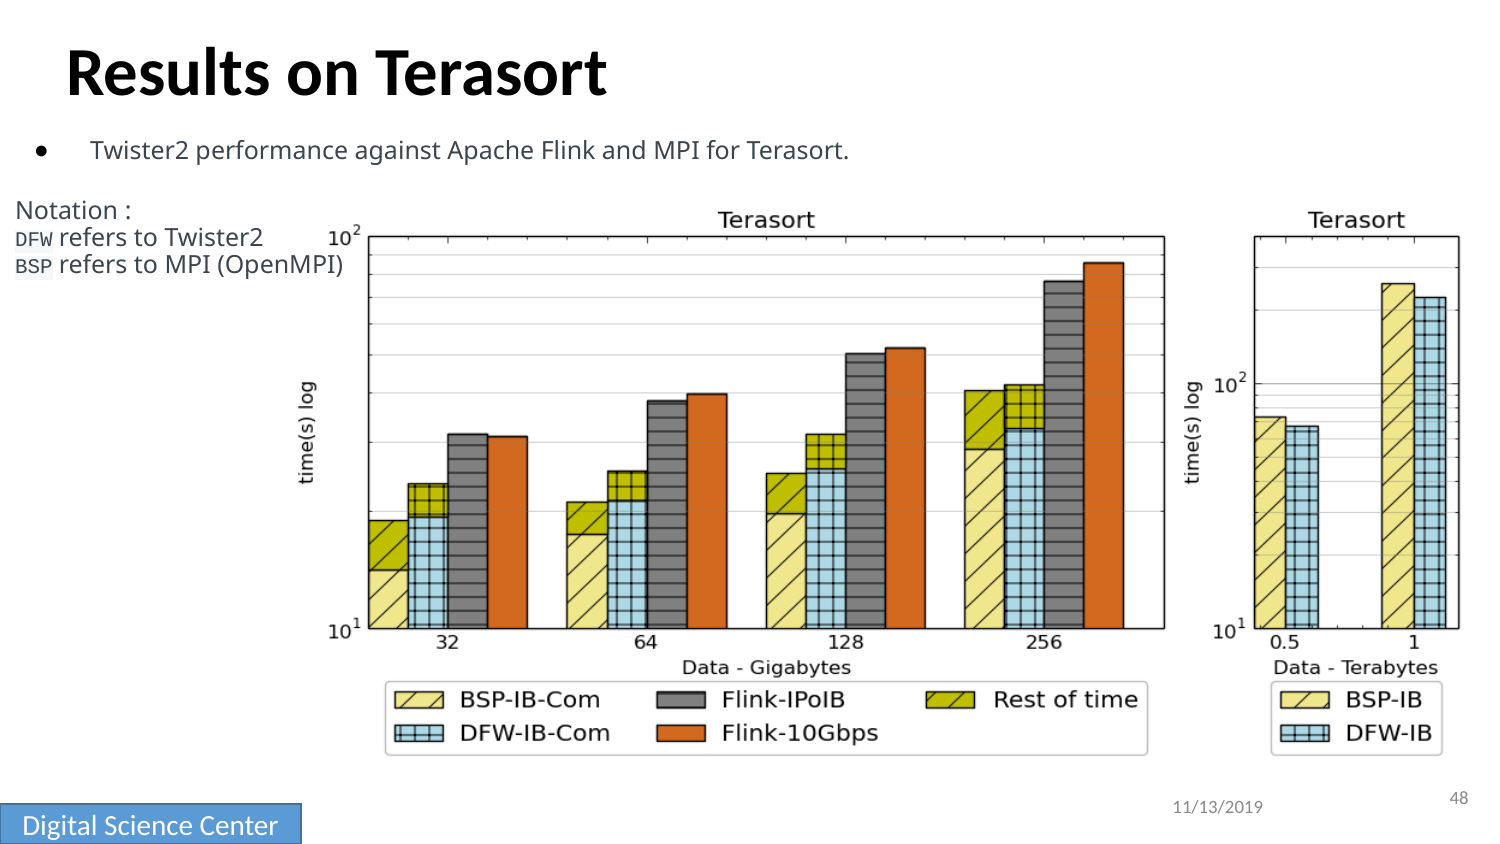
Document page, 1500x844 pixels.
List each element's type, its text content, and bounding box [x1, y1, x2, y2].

slide_number 48 [1389, 771, 1480, 830]
picture [277, 189, 1481, 765]
title Results on Terasort [51, 21, 1449, 116]
list Twister2 performance against Apache Flink and MPI for Terasort. Notation : DFW refers to Twister2 BSP refers to MPI (OpenMPI) [0, 123, 1398, 684]
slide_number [1161, 783, 1321, 829]
